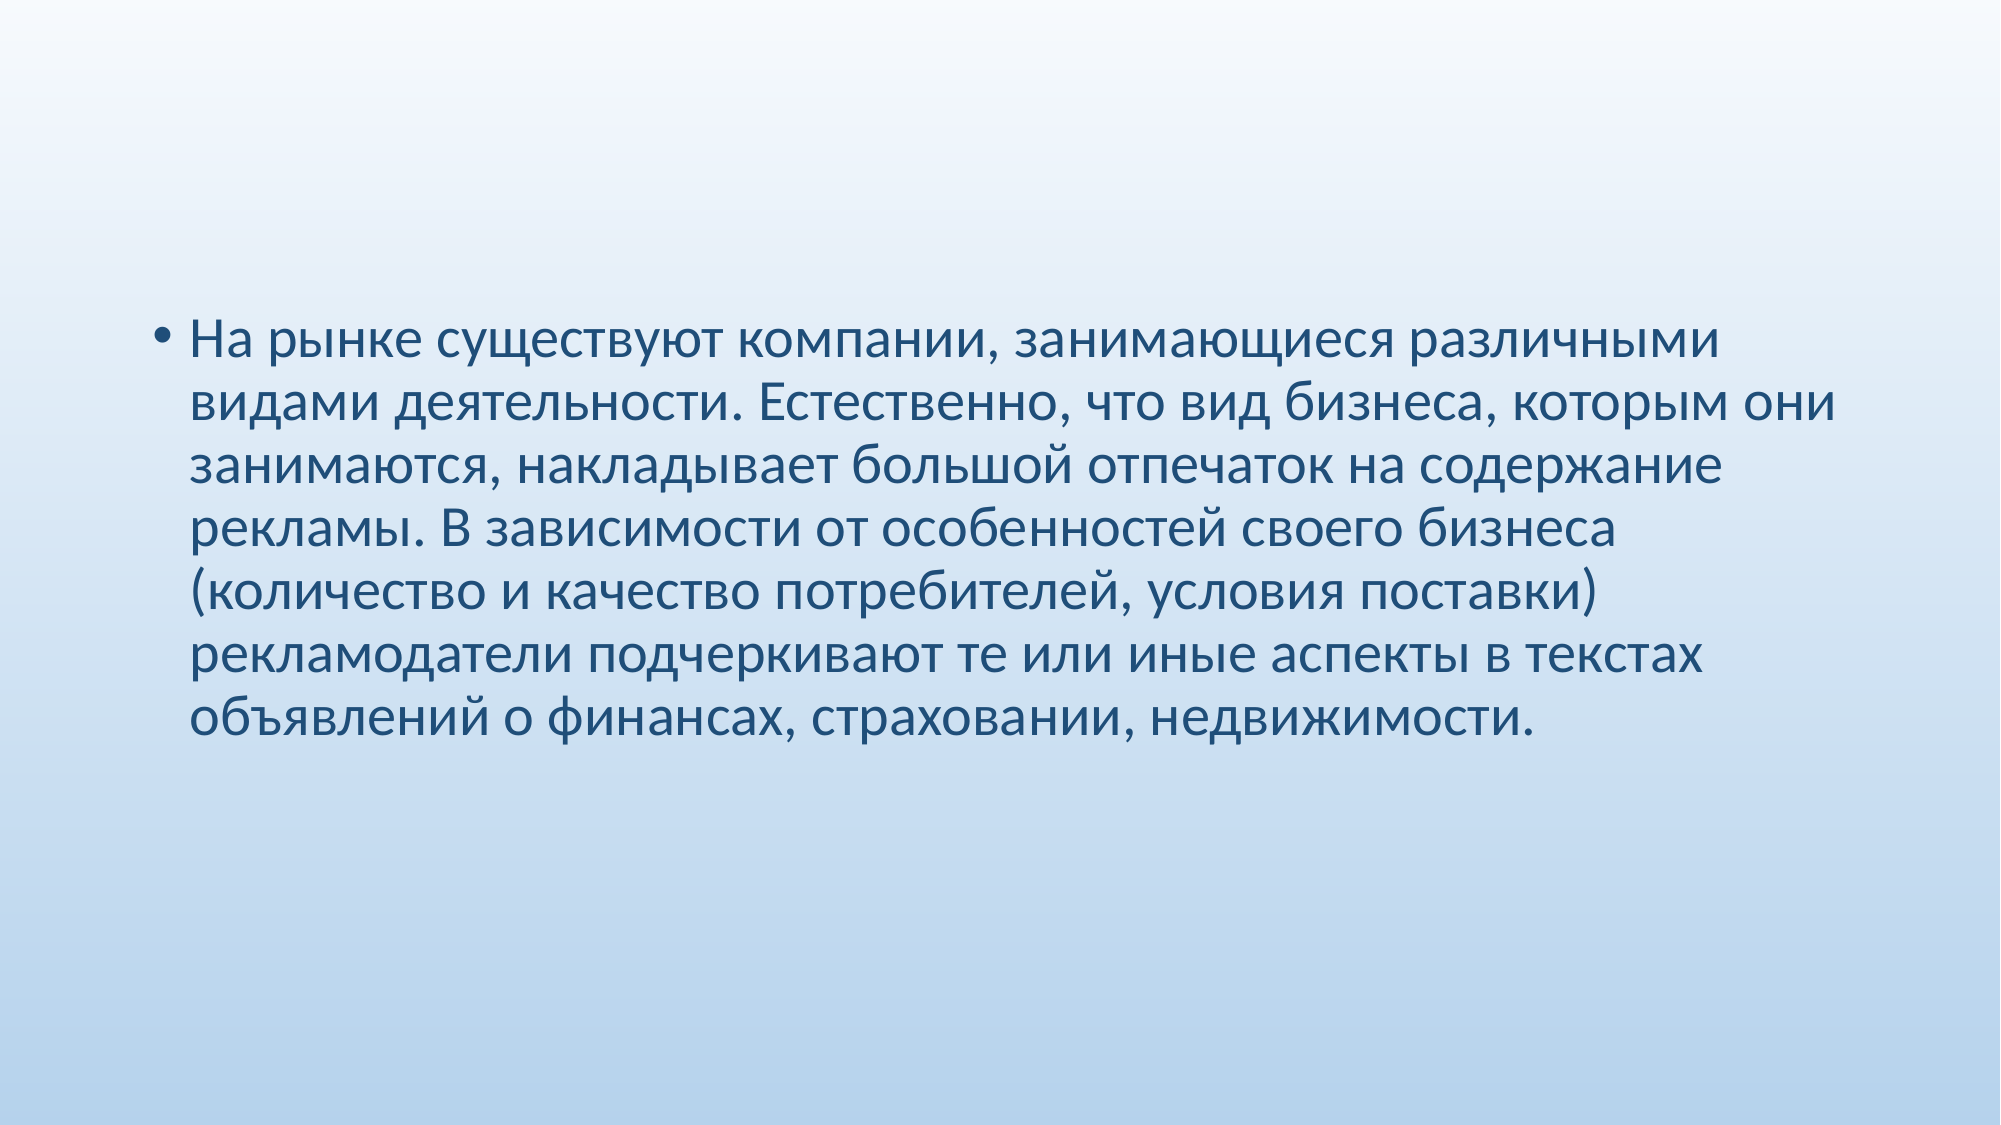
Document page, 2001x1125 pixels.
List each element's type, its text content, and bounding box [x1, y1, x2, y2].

list На рынке существуют компании, занимающиеся различными видами деятельности. Естественно, что вид бизнеса, которым они занимаются, накладывает большой отпечаток на содержание рекламы. В зависимости от особенностей своего бизнеса (количество и качество потребителей, условия поставки) рекламодатели подчеркивают те или иные аспекты в текстах объявлений о финансах, страховании, недвижимости. [137, 299, 1863, 1014]
